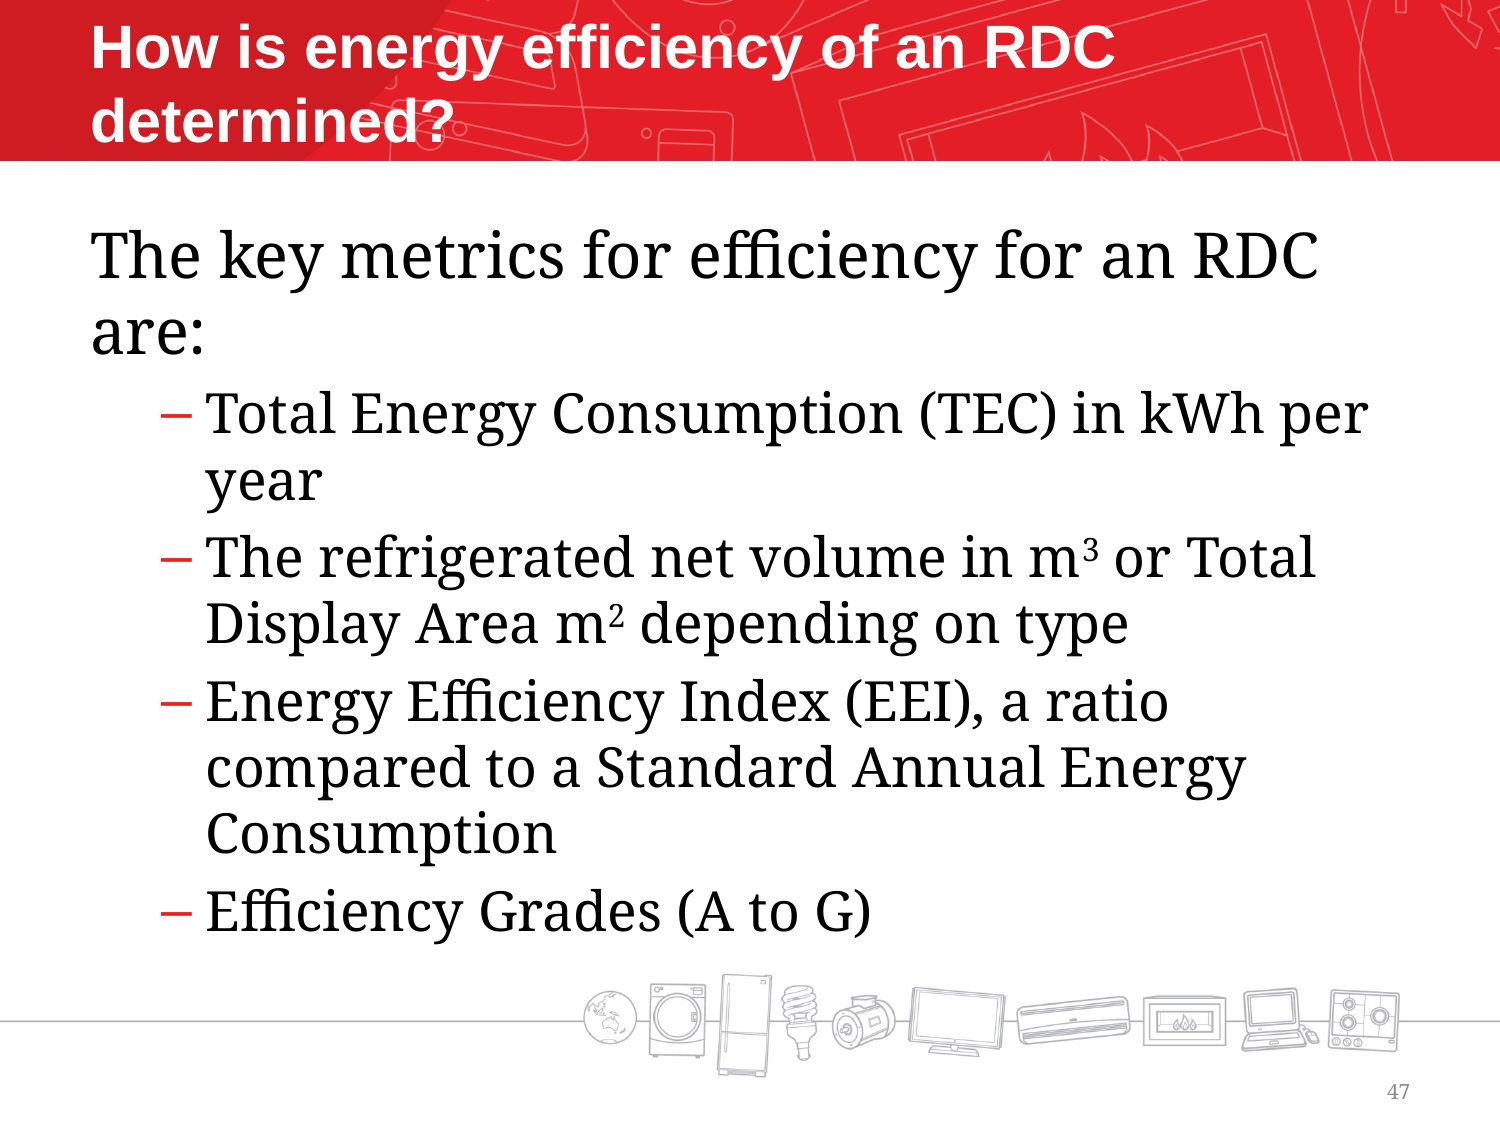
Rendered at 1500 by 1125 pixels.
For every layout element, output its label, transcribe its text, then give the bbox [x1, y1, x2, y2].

picture [0, 0, 1500, 1125]
slide_number 47 [1074, 1062, 1425, 1123]
list The key metrics for efficiency for an RDC are: Total Energy Consumption (TEC) in kWh per year The refrigerated net volume in m3 or Total Display Area m2 depending on type Energy Efficiency Index (EEI), a ratio compared to a Standard Annual Energy Consumption Efficiency Grades (A to G) [74, 207, 1447, 951]
title How is energy efficiency of an RDC determined? [74, 0, 1500, 163]
